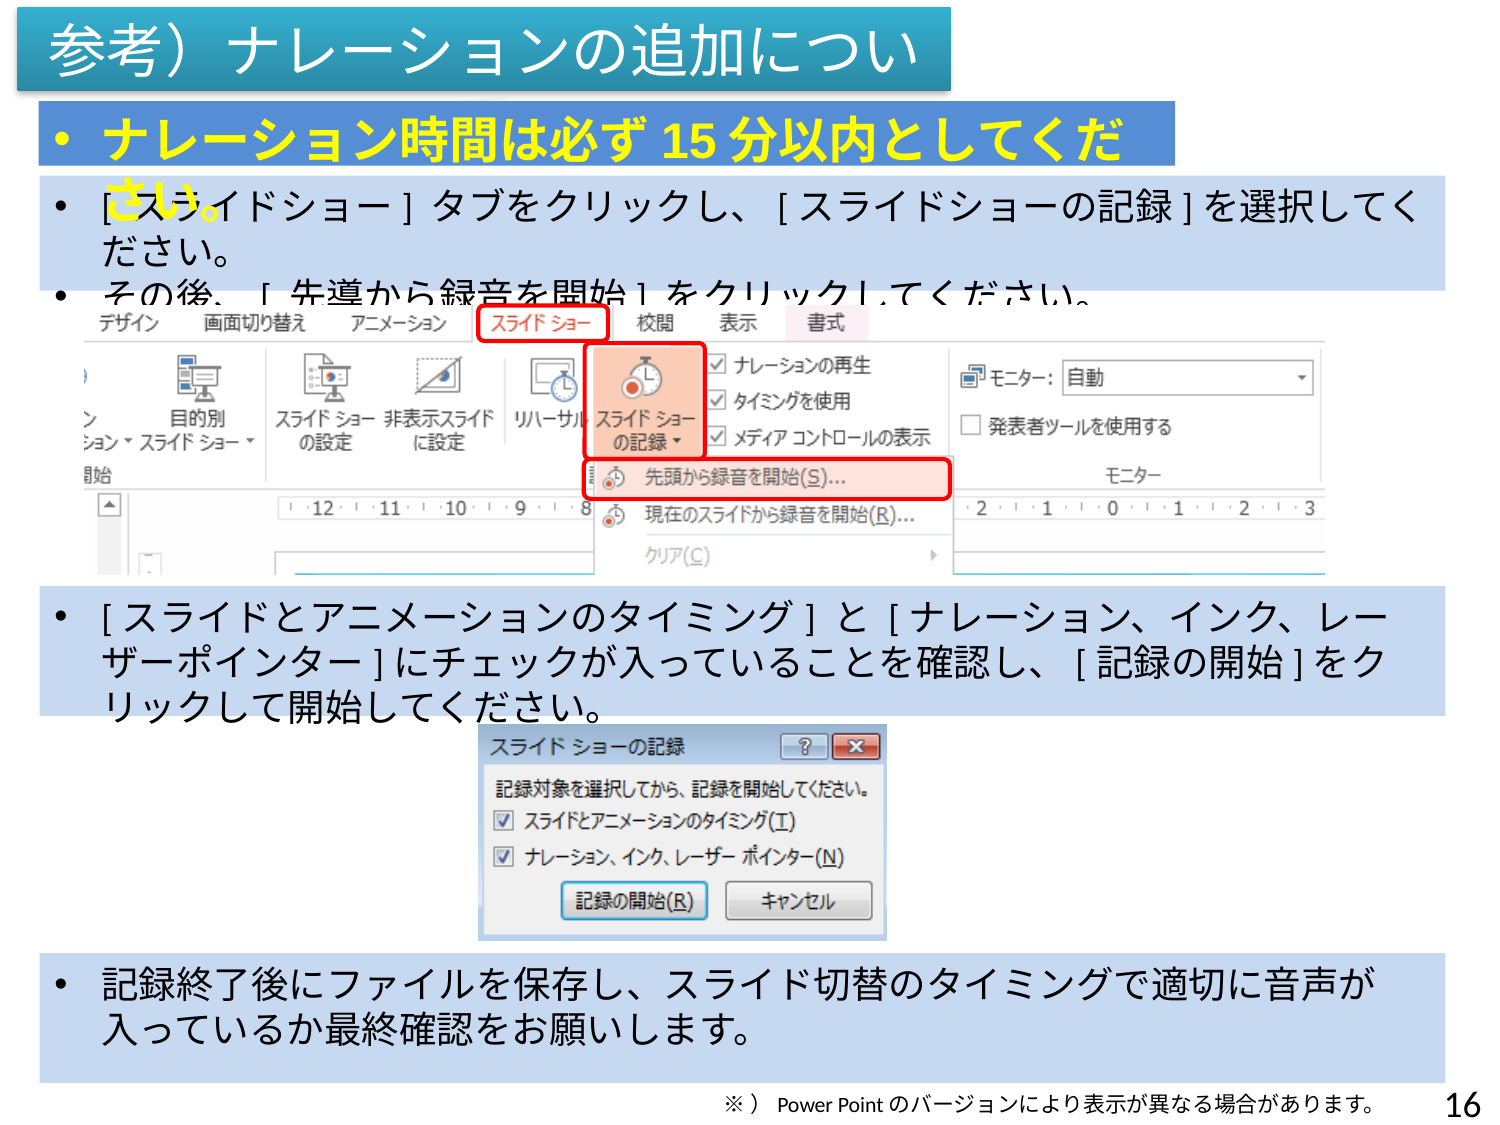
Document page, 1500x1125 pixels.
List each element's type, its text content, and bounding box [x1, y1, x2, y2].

text_box [スライドとアニメーションのタイミング] と [ナレーション、インク、レーザーポインター]にチェックが入っていることを確認し、[記録の開始]をクリックして開始してください。 [38, 584, 1447, 718]
picture [477, 724, 887, 941]
slide_number 16 [1147, 1072, 1497, 1125]
picture [84, 305, 1326, 575]
text_box ナレーション時間は必ず15分以内としてください。 [37, 99, 1177, 168]
text_box [ スライドショー] タブをクリックし、[スライドショーの記録]を選択してください。 その後、[ 先導から録音を開始] をクリックしてください。 [38, 173, 1447, 293]
text_box ※）Power Pointのバージョンにより表示が異なる場合があります。 [708, 1083, 1147, 1125]
text_box 参考）ナレーションの追加について [17, 7, 951, 91]
text_box 記録終了後にファイルを保存し、スライド切替のタイミングで適切に音声が入っているか最終確認をお願いします。 [38, 951, 1447, 1085]
